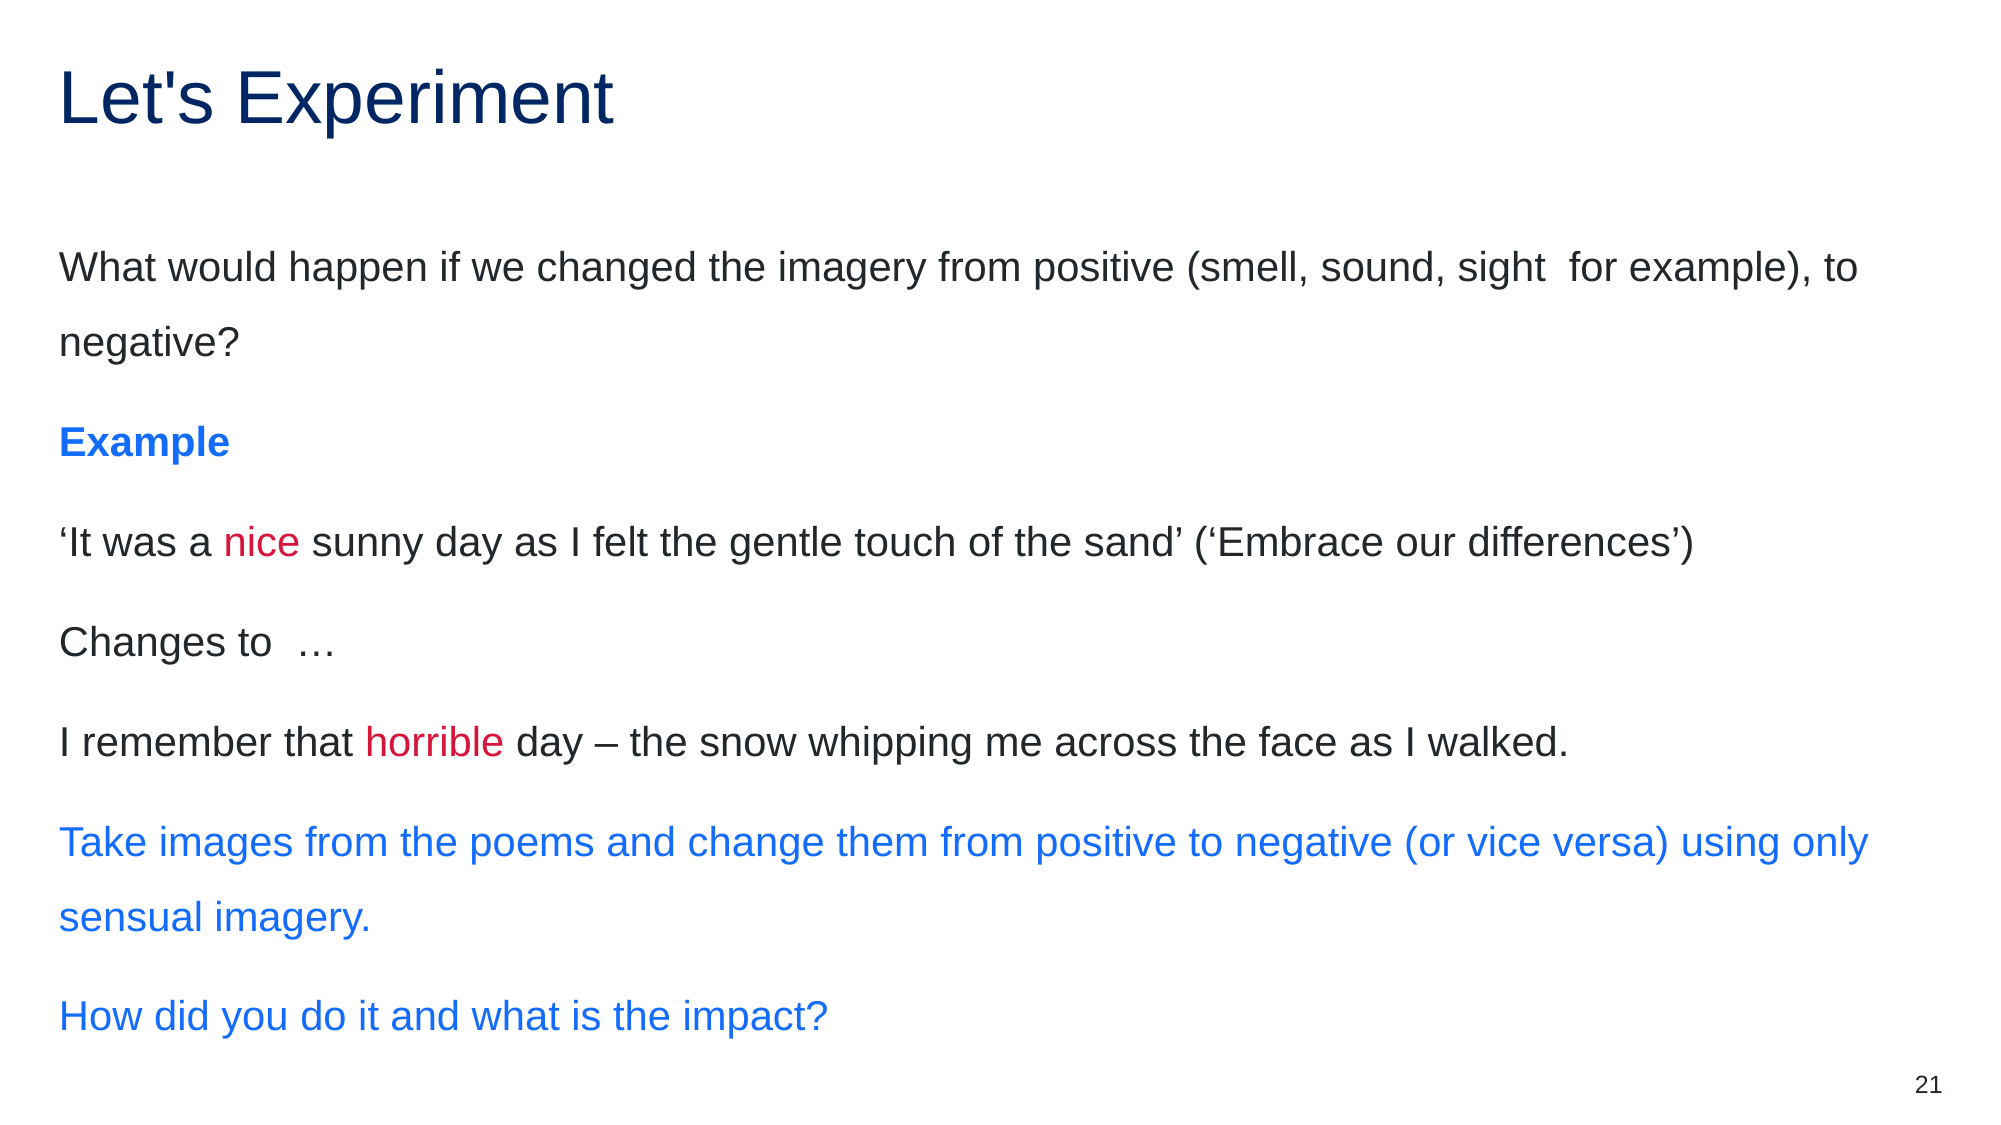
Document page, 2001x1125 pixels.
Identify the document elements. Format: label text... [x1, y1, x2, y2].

title Let's Experiment [59, 59, 1943, 149]
slide_number 21 [1824, 1068, 1943, 1099]
list What would happen if we changed the imagery from positive (smell, sound, sight for example), to negative? Example ‘It was a nice sunny day as I felt the gentle touch of the sand’ (‘Embrace our differences’) Changes to … I remember that horrible day – the snow whipping me across the face as I walked. Take images from the poems and change them from positive to negative (or vice versa) using only sensual imagery. How did you do it and what is the impact? [59, 214, 1943, 1003]
